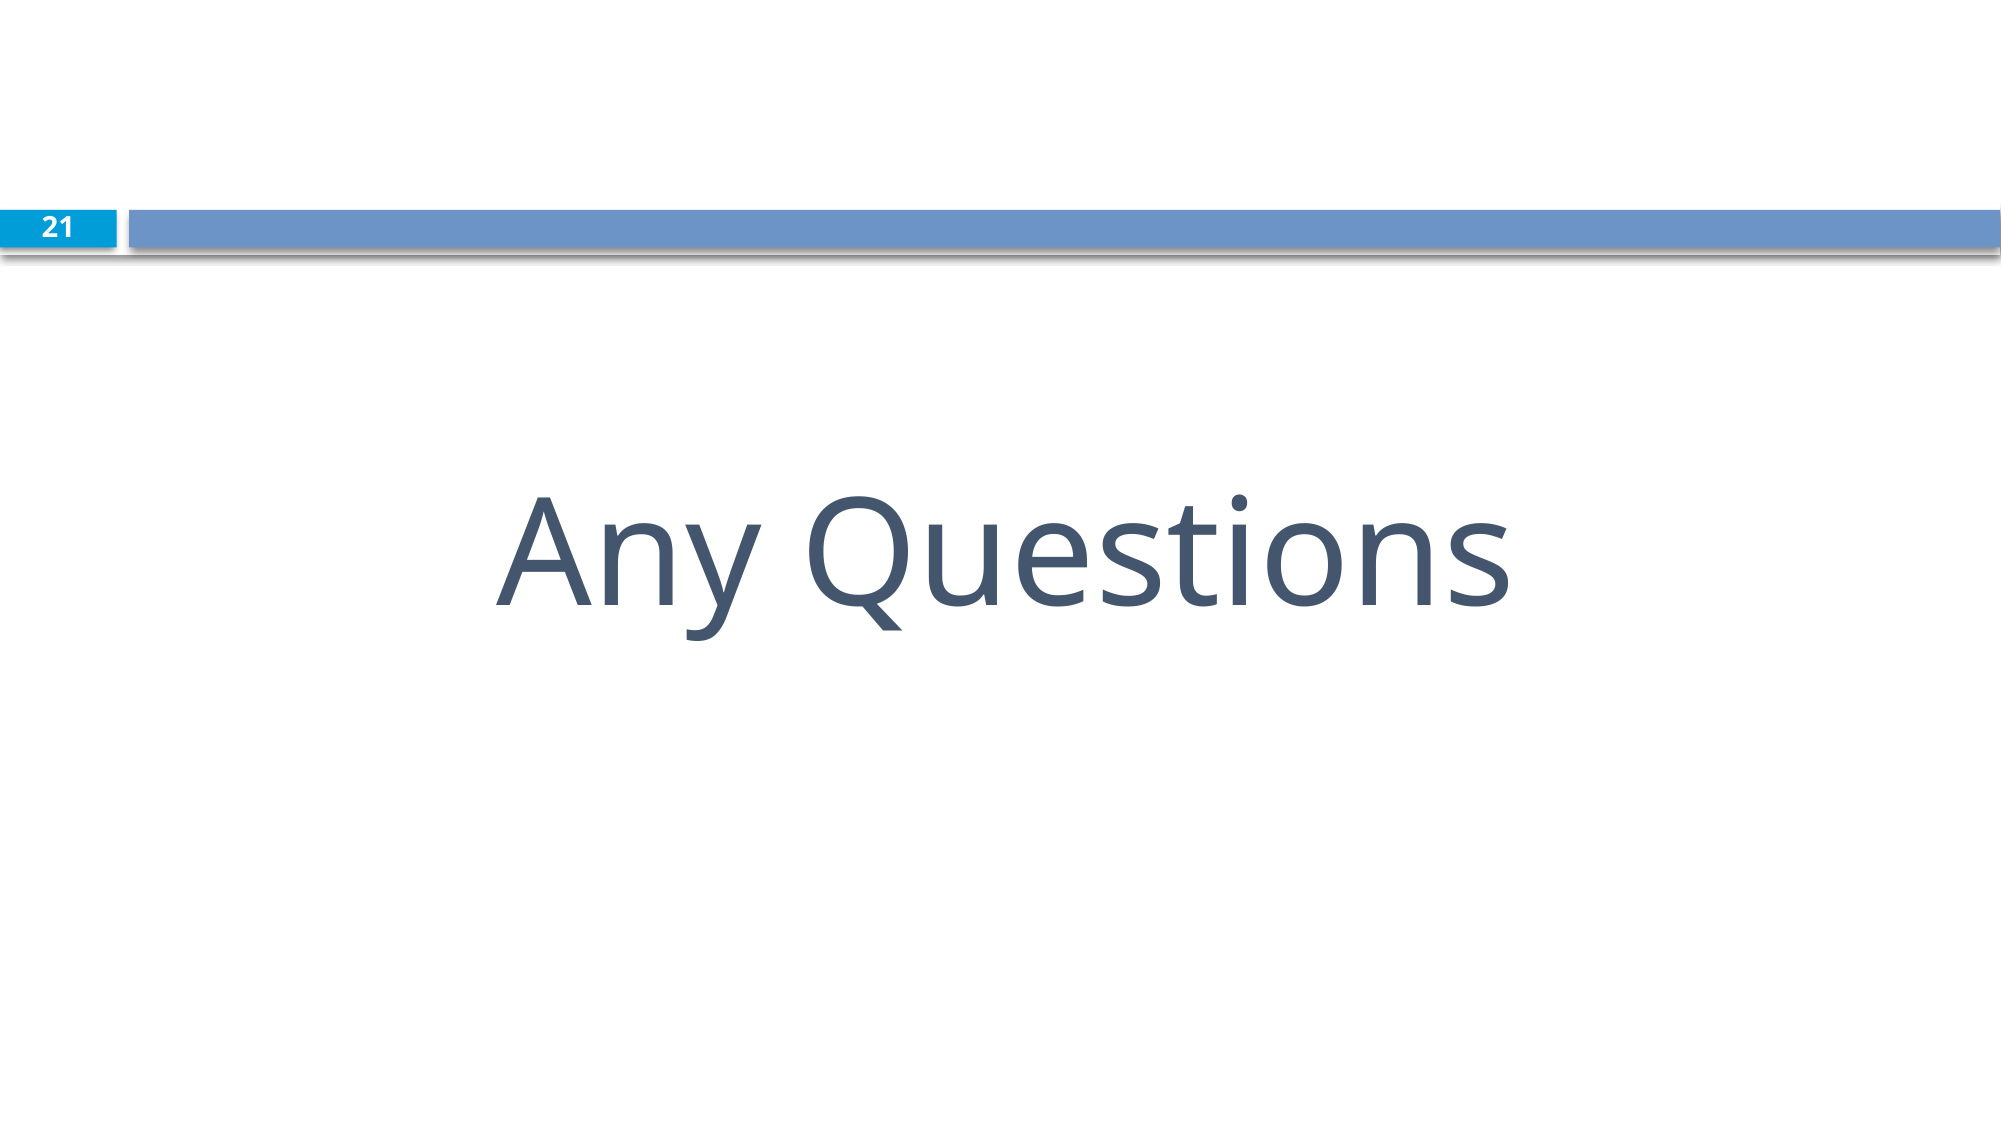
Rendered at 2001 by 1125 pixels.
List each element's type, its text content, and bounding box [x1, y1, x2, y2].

list Any Questions [133, 262, 1918, 1000]
slide_number 21 [0, 208, 117, 249]
